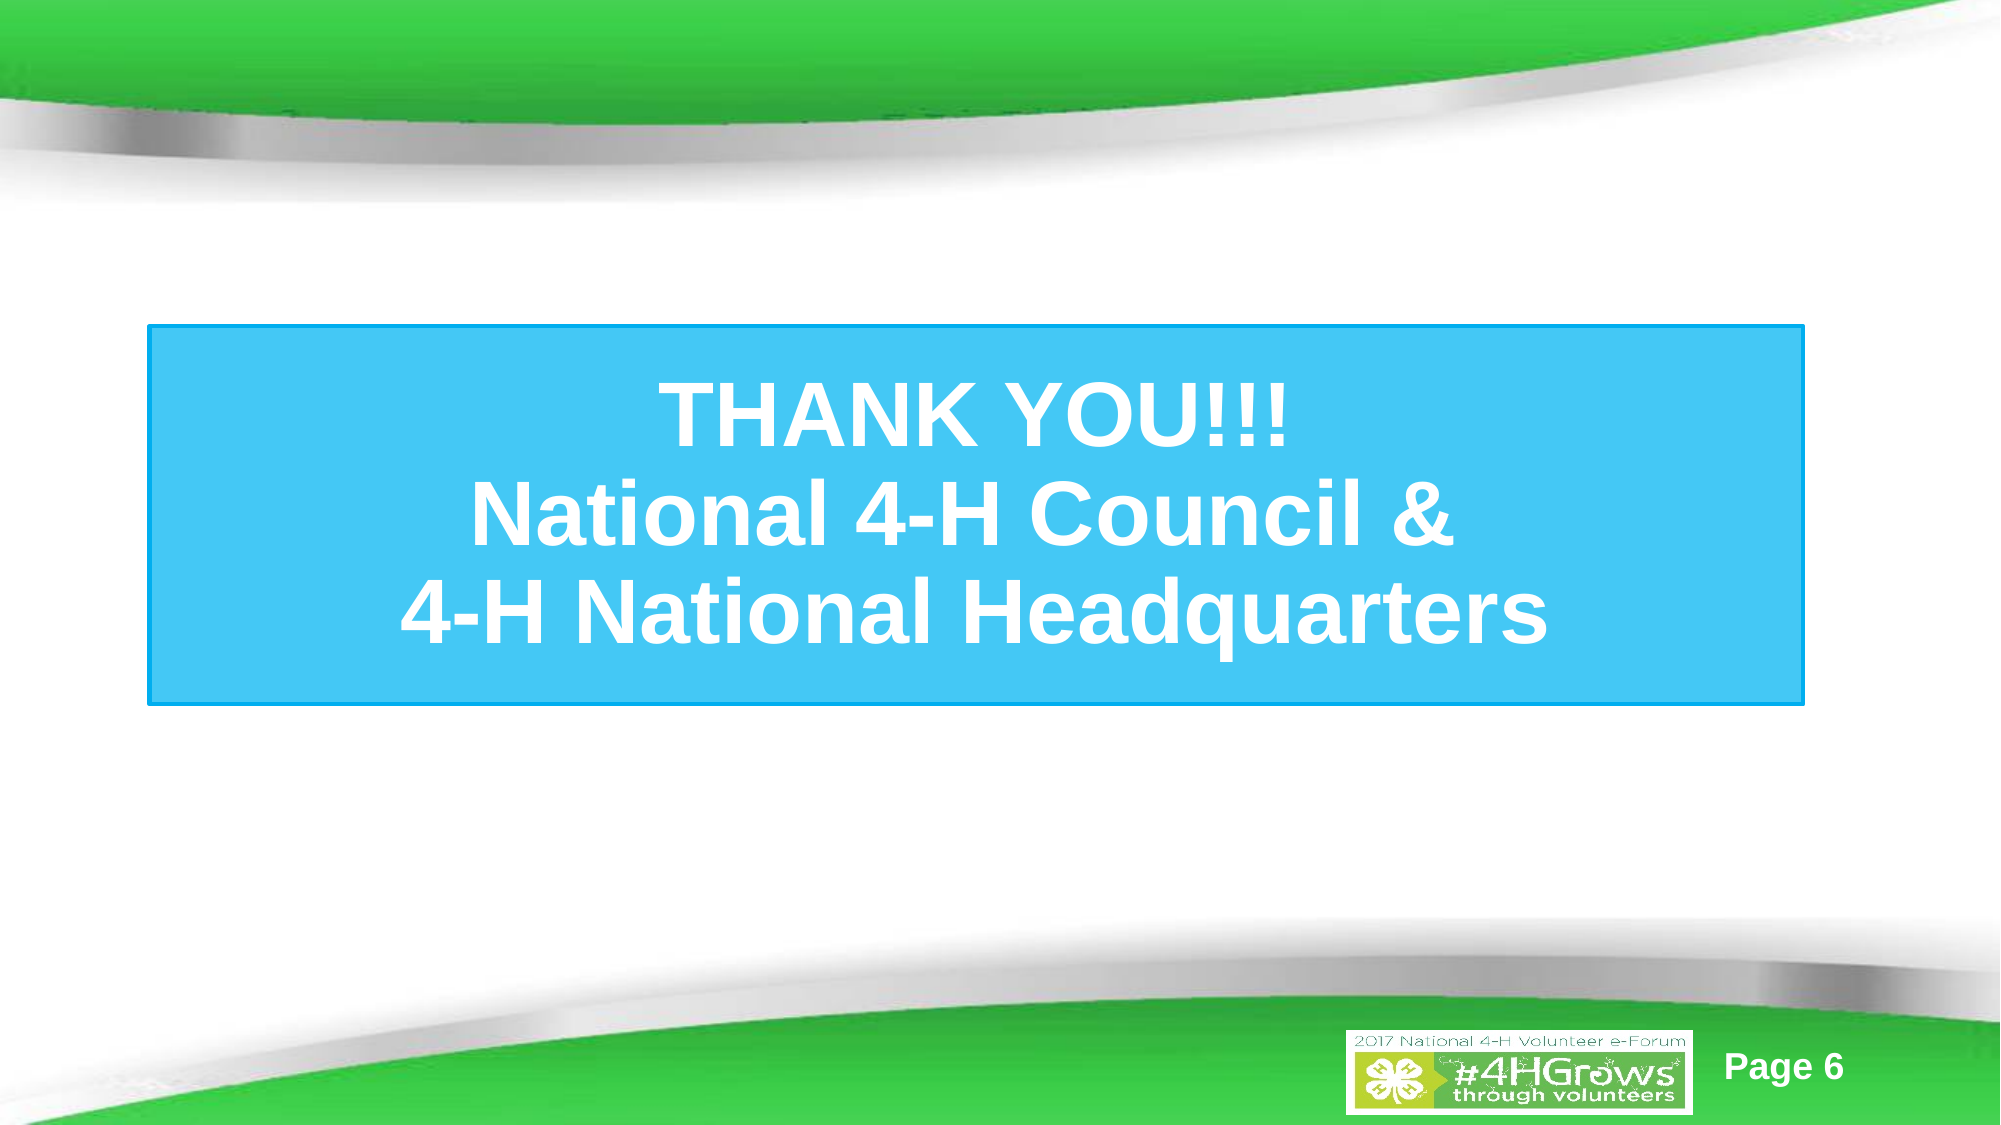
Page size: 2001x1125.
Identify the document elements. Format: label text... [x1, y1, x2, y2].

title THANK YOU!!! National 4-H Council & 4-H National Headquarters [149, 326, 1804, 705]
picture [0, 0, 2000, 1125]
